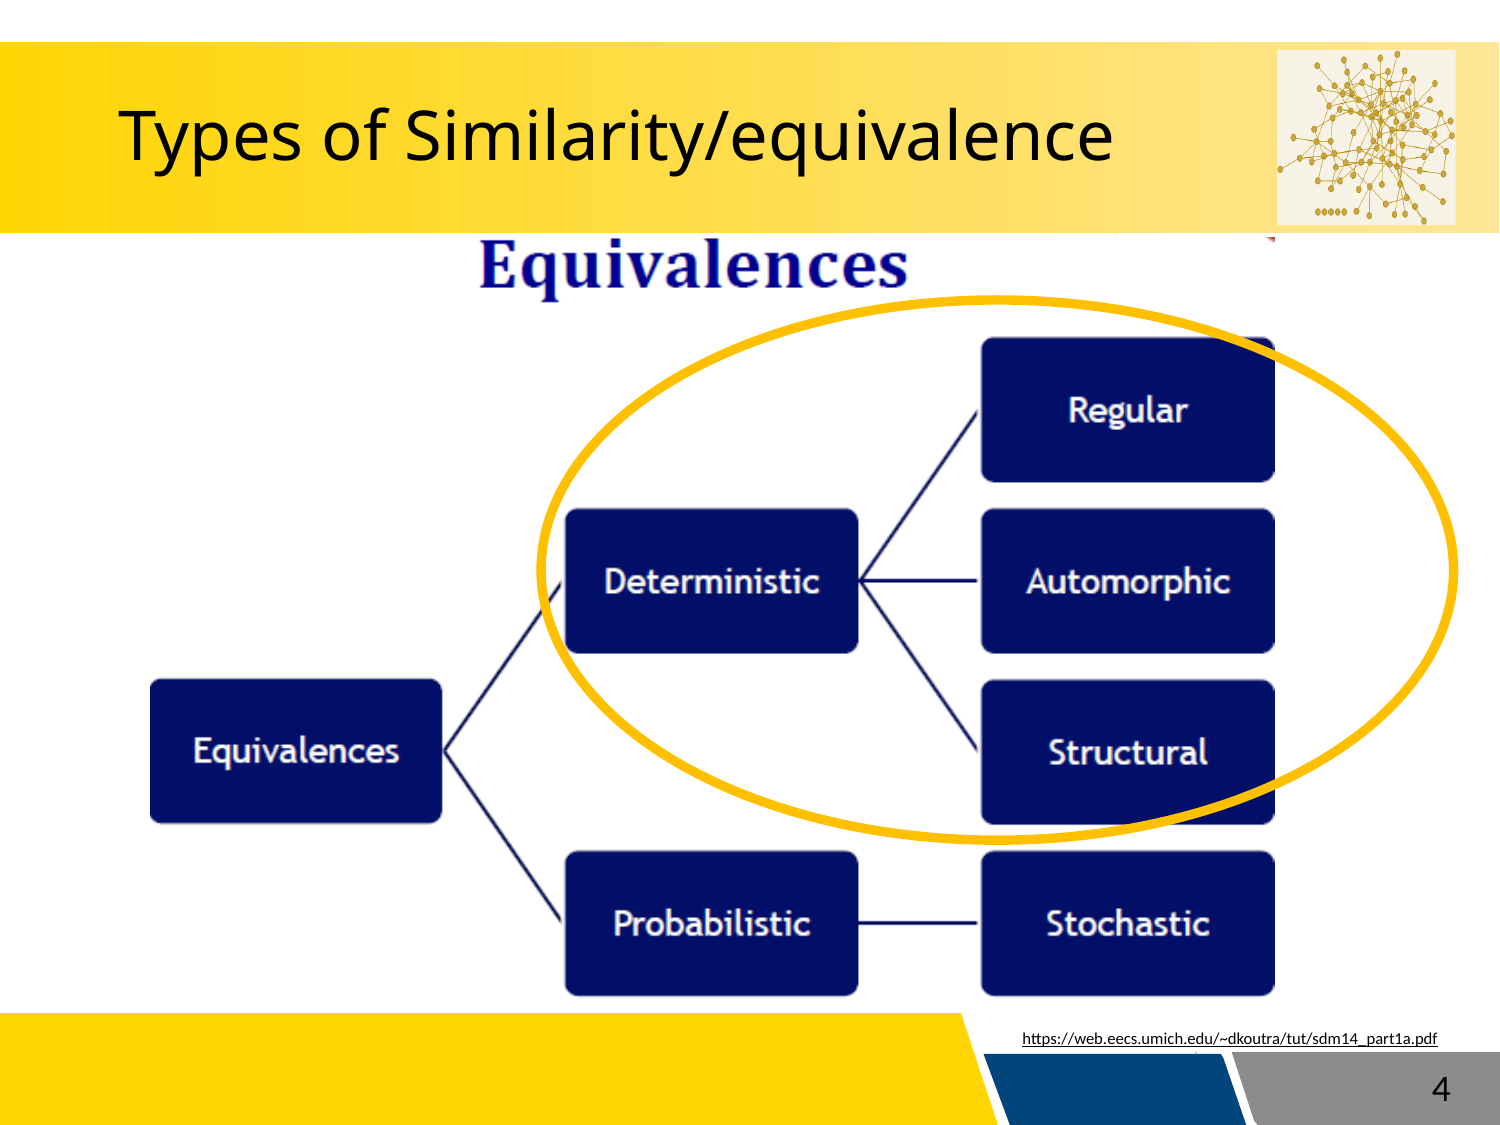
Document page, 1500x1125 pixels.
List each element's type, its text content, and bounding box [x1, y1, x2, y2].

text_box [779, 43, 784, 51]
slide_number 4 [1417, 1057, 1491, 1117]
text_box https://web.eecs.umich.edu/~dkoutra/tut/sdm14_part1a.pdf [1007, 1021, 1487, 1056]
title Types of Similarity/equivalence [103, 51, 1213, 225]
text_box [1275, 355, 1454, 785]
text_box [328, 43, 333, 51]
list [149, 237, 1275, 1009]
